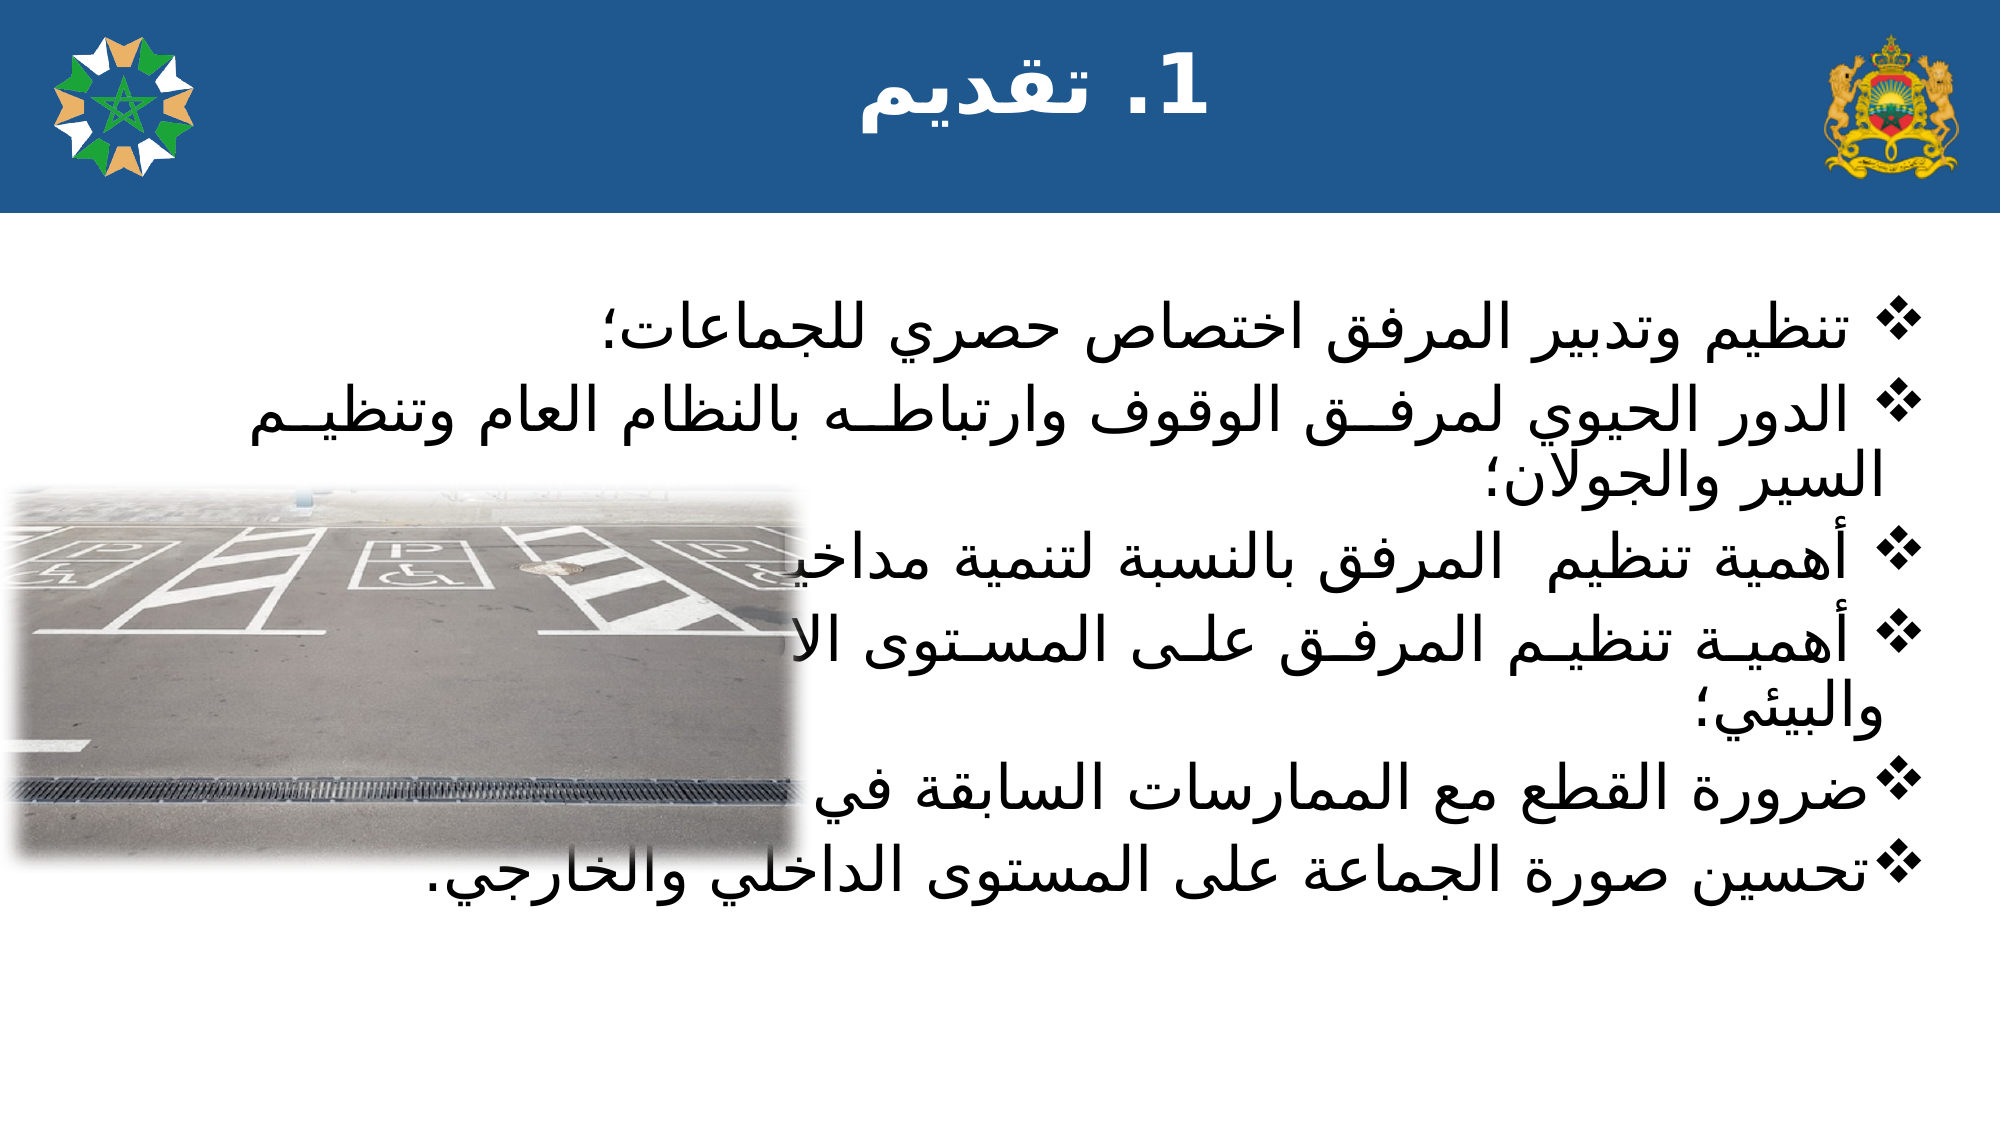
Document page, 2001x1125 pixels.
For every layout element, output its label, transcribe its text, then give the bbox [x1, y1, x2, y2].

title 1. تقديم [338, 34, 1733, 210]
picture [52, 35, 195, 178]
list تنظيم وتدبير المرفق اختصاص حصري للجماعات؛ الدور الحيوي لمرفق الوقوف وارتباطه بالنظام العام وتنظيم السير والجولان؛ أهمية تنظيم المرفق بالنسبة لتنمية مداخيل الجماعة؛ أهمية تنظيم المرفق على المستوى الاقتصادي والاجتماعي والبيئي؛ ضرورة القطع مع الممارسات السابقة في تدبير مرفق الوقوف؛ تحسين صورة الجماعة على المستوى الداخلي والخارجي. [233, 289, 1933, 968]
picture [0, 482, 810, 873]
picture [1824, 33, 1959, 179]
